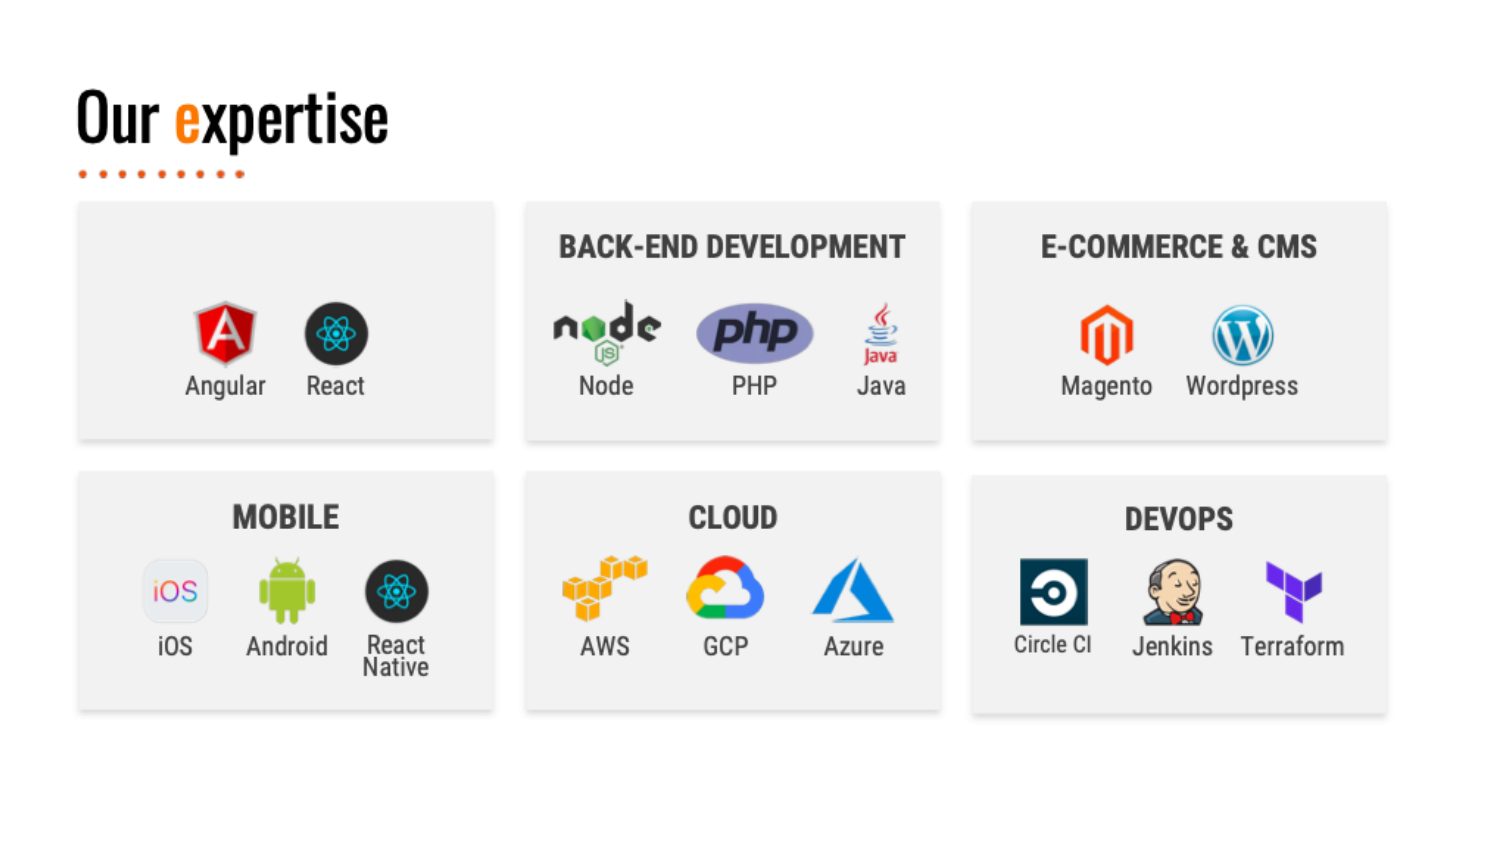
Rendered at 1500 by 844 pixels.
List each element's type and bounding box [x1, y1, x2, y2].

picture [24, 24, 1437, 819]
